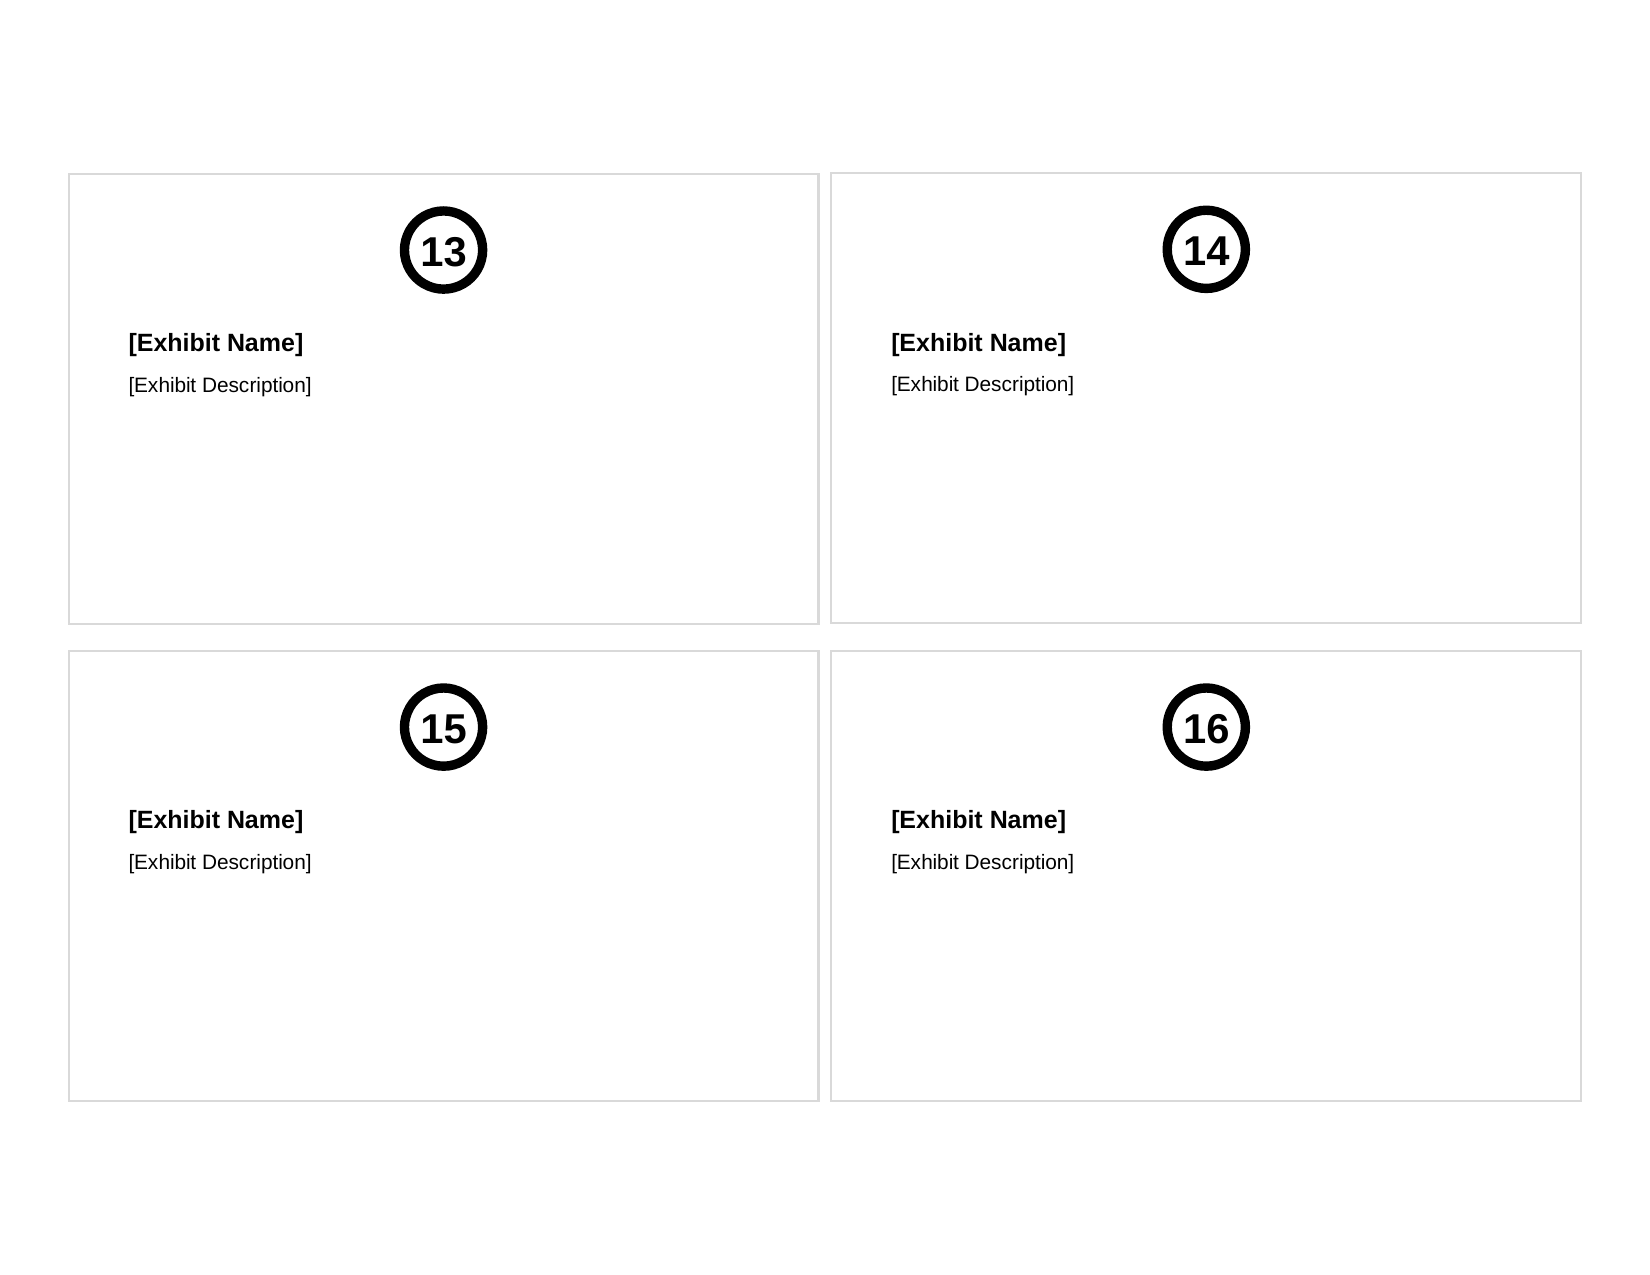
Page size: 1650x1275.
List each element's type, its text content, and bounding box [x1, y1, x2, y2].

text_box 15 [404, 694, 483, 760]
text_box [Exhibit Name] [Exhibit Description] [830, 650, 1582, 1102]
text_box [421, 686, 467, 694]
text_box 14 [1167, 216, 1246, 282]
text_box [1183, 760, 1230, 768]
text_box [420, 209, 467, 217]
text_box [1183, 282, 1230, 290]
text_box [Exhibit Name] [Exhibit Description] [68, 173, 820, 625]
text_box 13 [404, 217, 483, 282]
text_box [1183, 686, 1229, 694]
text_box [Exhibit Name] [Exhibit Description] [68, 650, 820, 1102]
text_box 16 [1167, 694, 1246, 760]
text_box [Exhibit Name] [Exhibit Description] [830, 172, 1582, 624]
text_box [419, 282, 468, 291]
text_box [1184, 209, 1229, 216]
text_box [420, 760, 467, 768]
